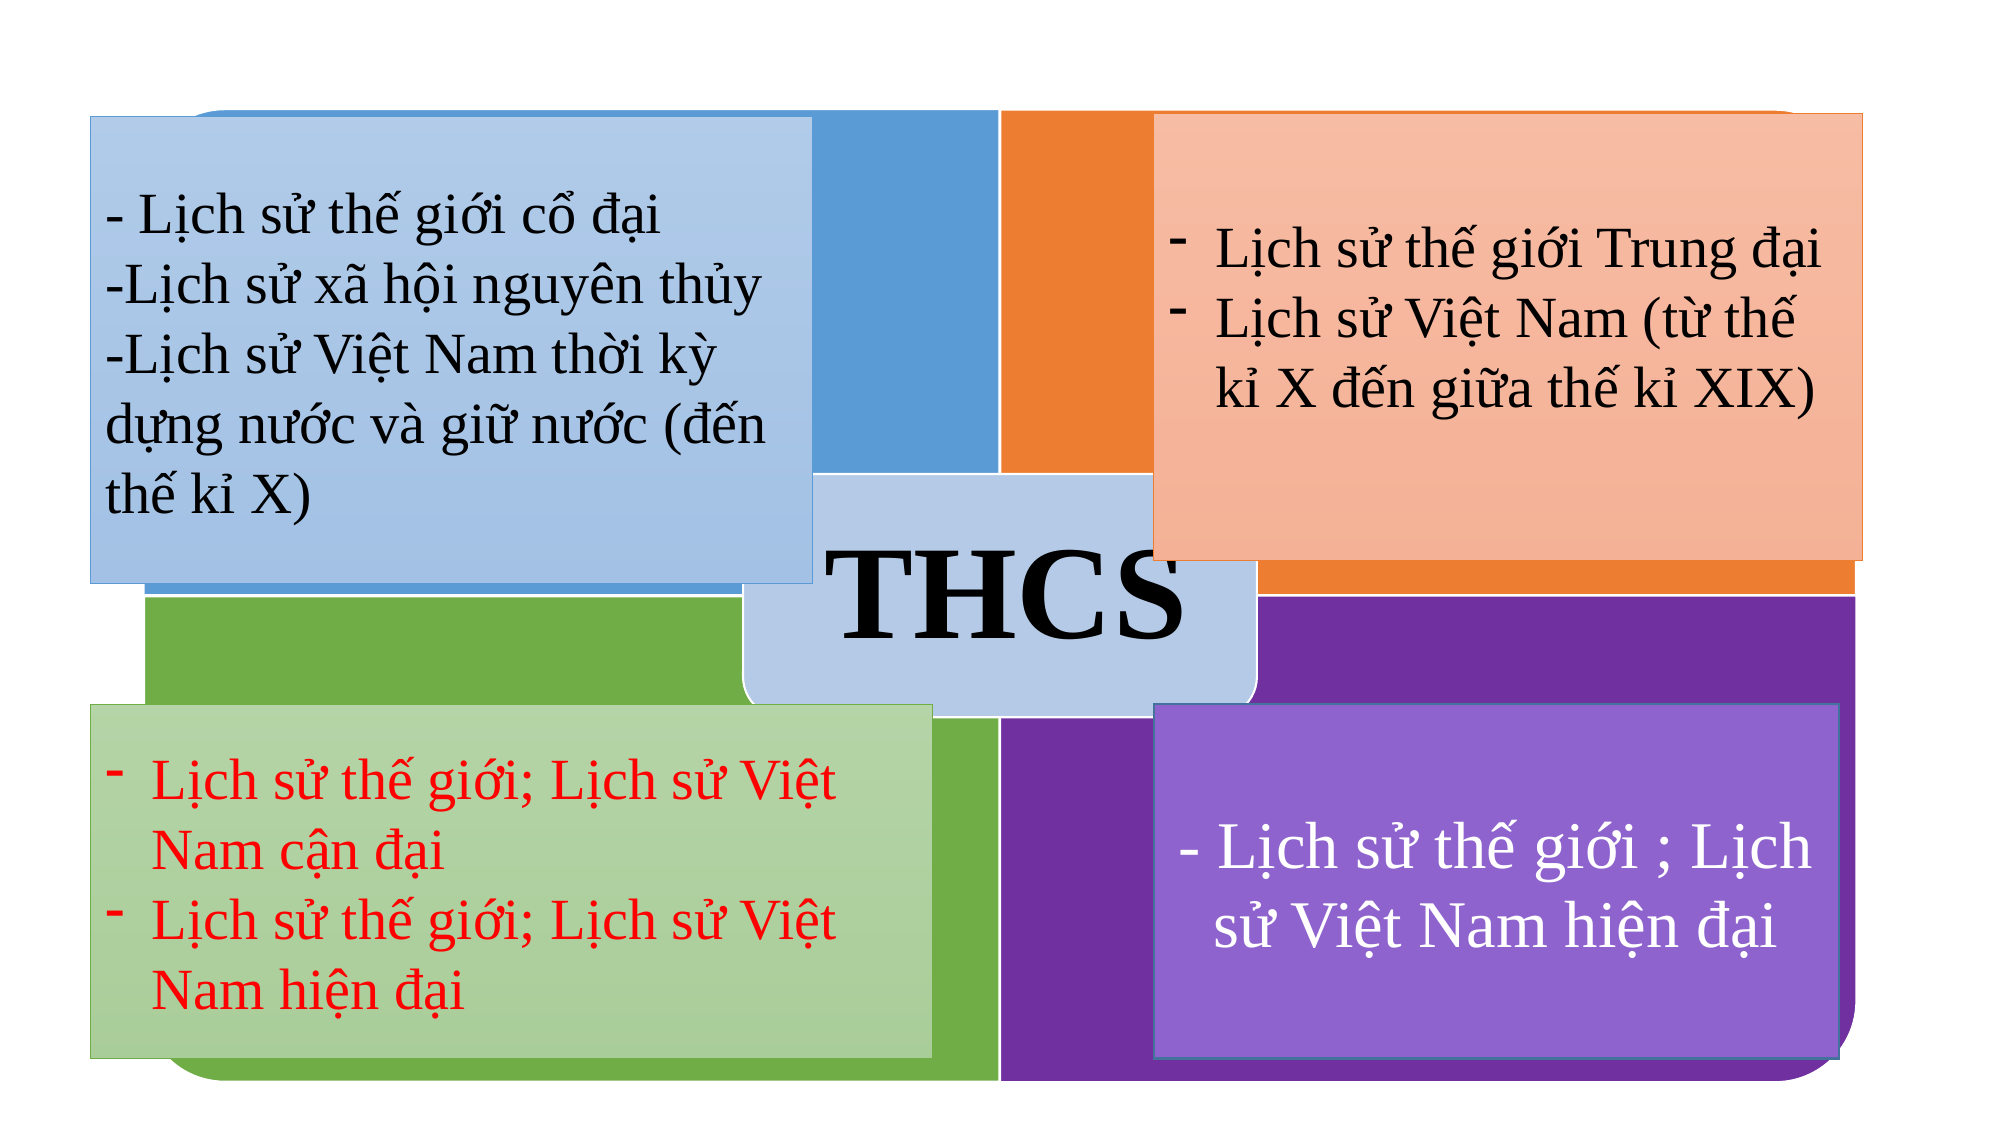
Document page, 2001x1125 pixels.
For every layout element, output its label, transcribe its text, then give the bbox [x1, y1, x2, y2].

text_box - Lịch sử thế giới cổ đại -Lịch sử xã hội nguyên thủy -Lịch sử Việt Nam thời kỳ dựng nước và giữ nước (đến thế kỉ X) [90, 116, 143, 584]
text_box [143, 109, 1857, 1083]
text_box Lịch sử thế giới; Lịch sử Việt Nam cận đại Lịch sử thế giới; Lịch sử Việt Nam hiện đại [90, 704, 143, 1059]
text_box Lịch sử thế giới Trung đại Lịch sử Việt Nam (từ thế kỉ X đến giữa thế kỉ XIX) [1857, 113, 1863, 561]
